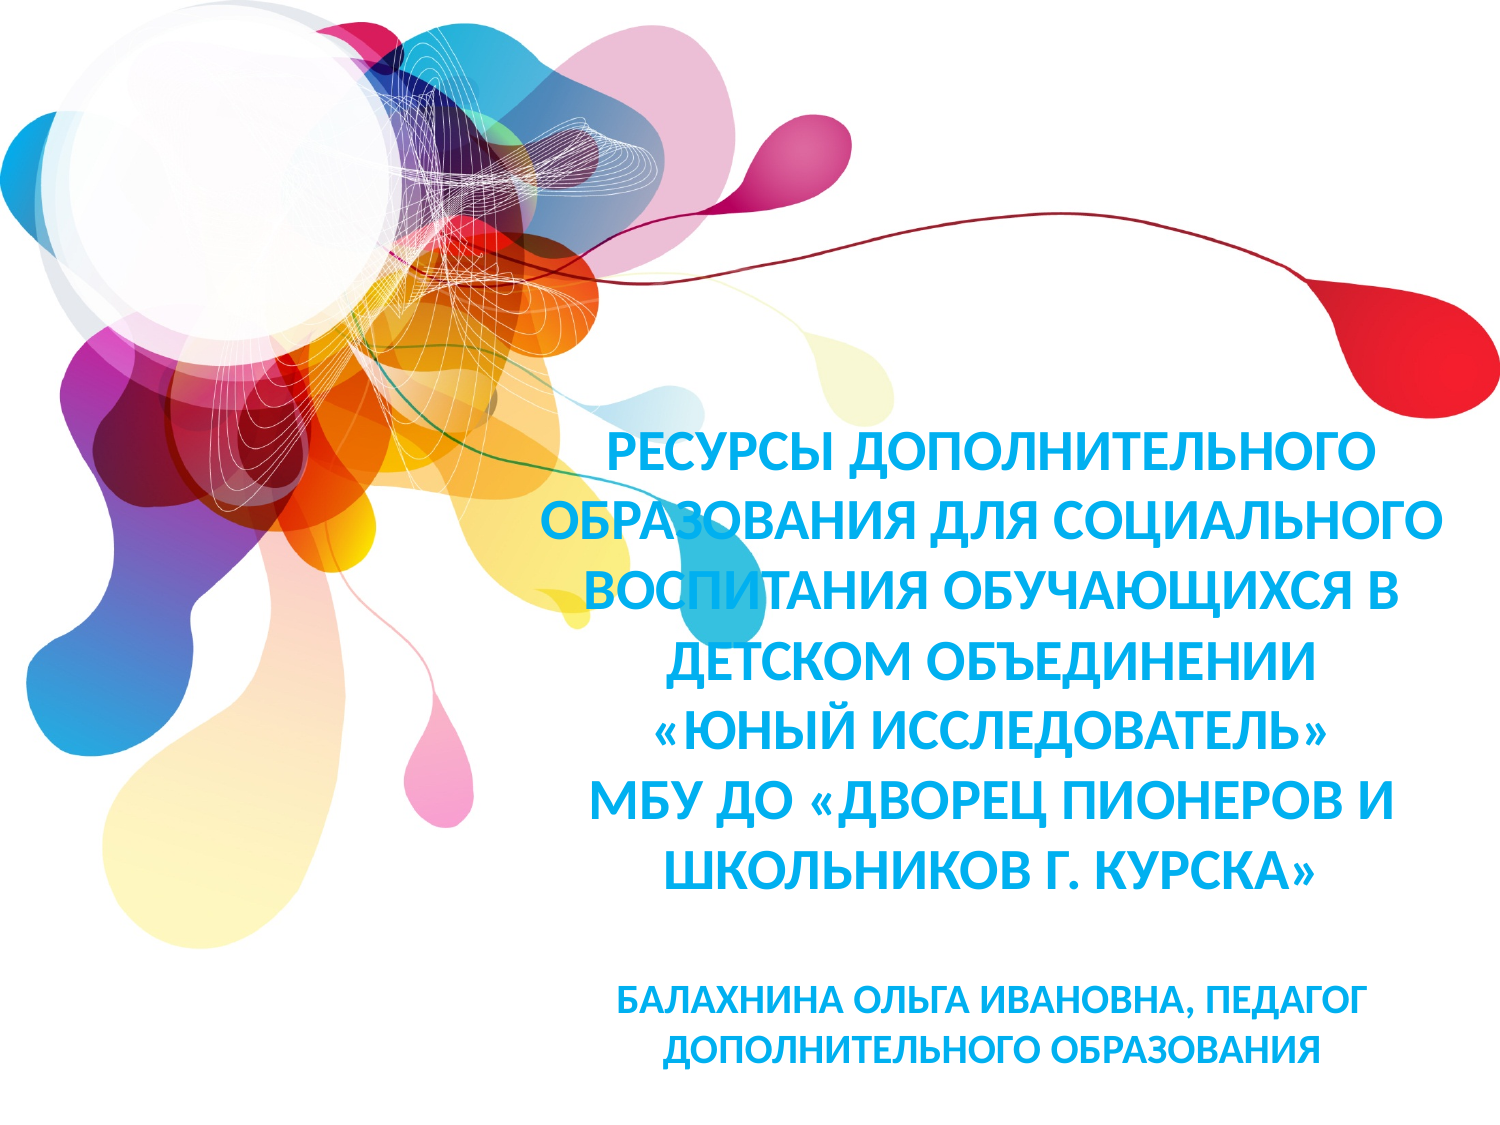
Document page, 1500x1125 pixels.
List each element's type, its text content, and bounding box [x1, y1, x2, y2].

title Ресурсы дополнительного образования для социального воспитания обучающихся в детском объединении «Юный исследователь» МБУ ДО «Дворец пионеров и школьников г. Курска» Балахнина Ольга Ивановна, педагог дополнительного образования [513, 302, 1471, 941]
picture [0, 0, 1500, 1123]
